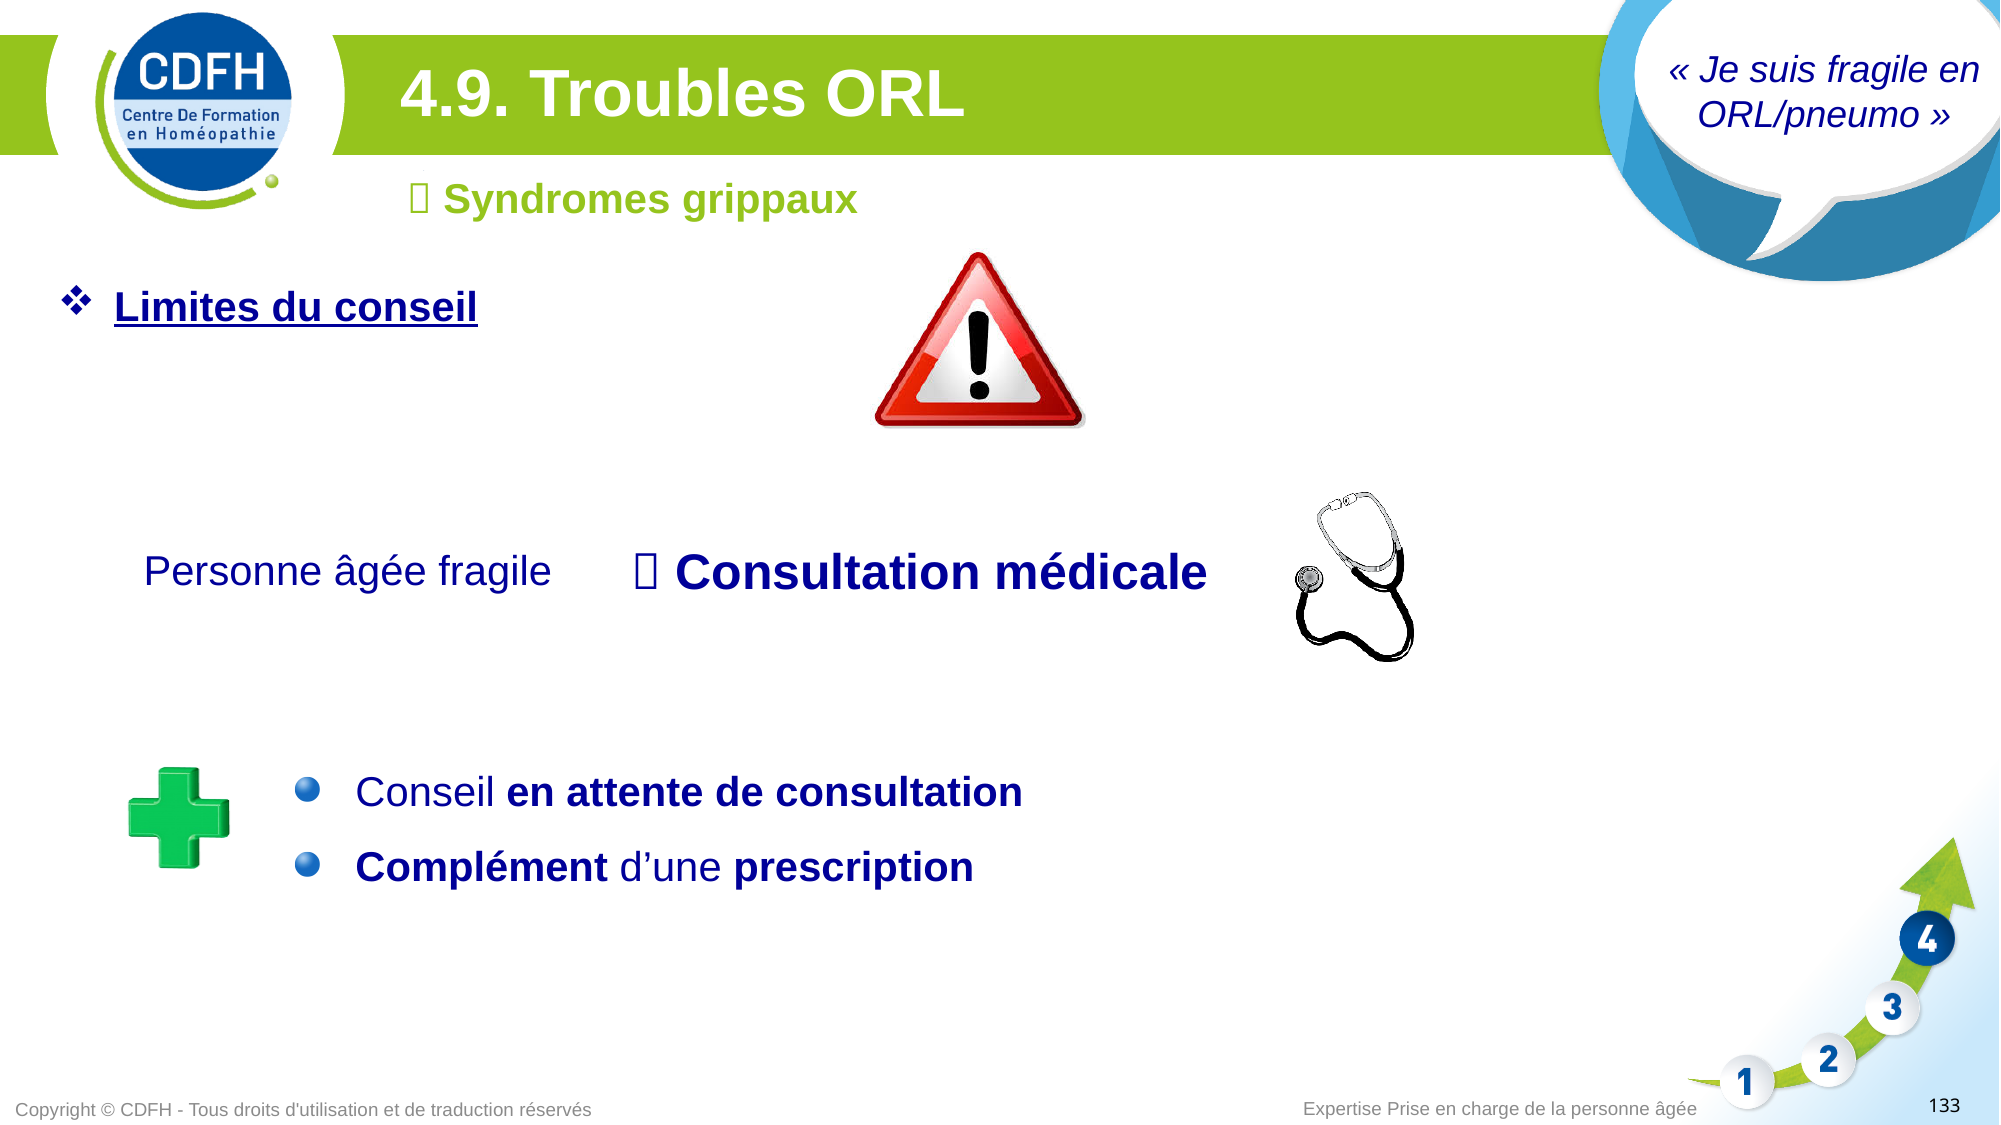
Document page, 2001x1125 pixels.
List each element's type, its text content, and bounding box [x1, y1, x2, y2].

text_box Limites du conseil [43, 272, 1967, 438]
picture [869, 248, 1086, 429]
text_box 4.9. Troubles ORL [385, 42, 1571, 138]
text_box  Consultation médicale [616, 532, 1225, 608]
text_box  Syndromes grippaux [392, 164, 1552, 230]
text_box Personne âgée fragile [128, 535, 695, 601]
text_box Conseil en attente de consultation Complément d’une prescription [190, 732, 1916, 938]
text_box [1571, 0, 2000, 304]
picture [0, 0, 1999, 1125]
text_box [40, 196, 1571, 363]
